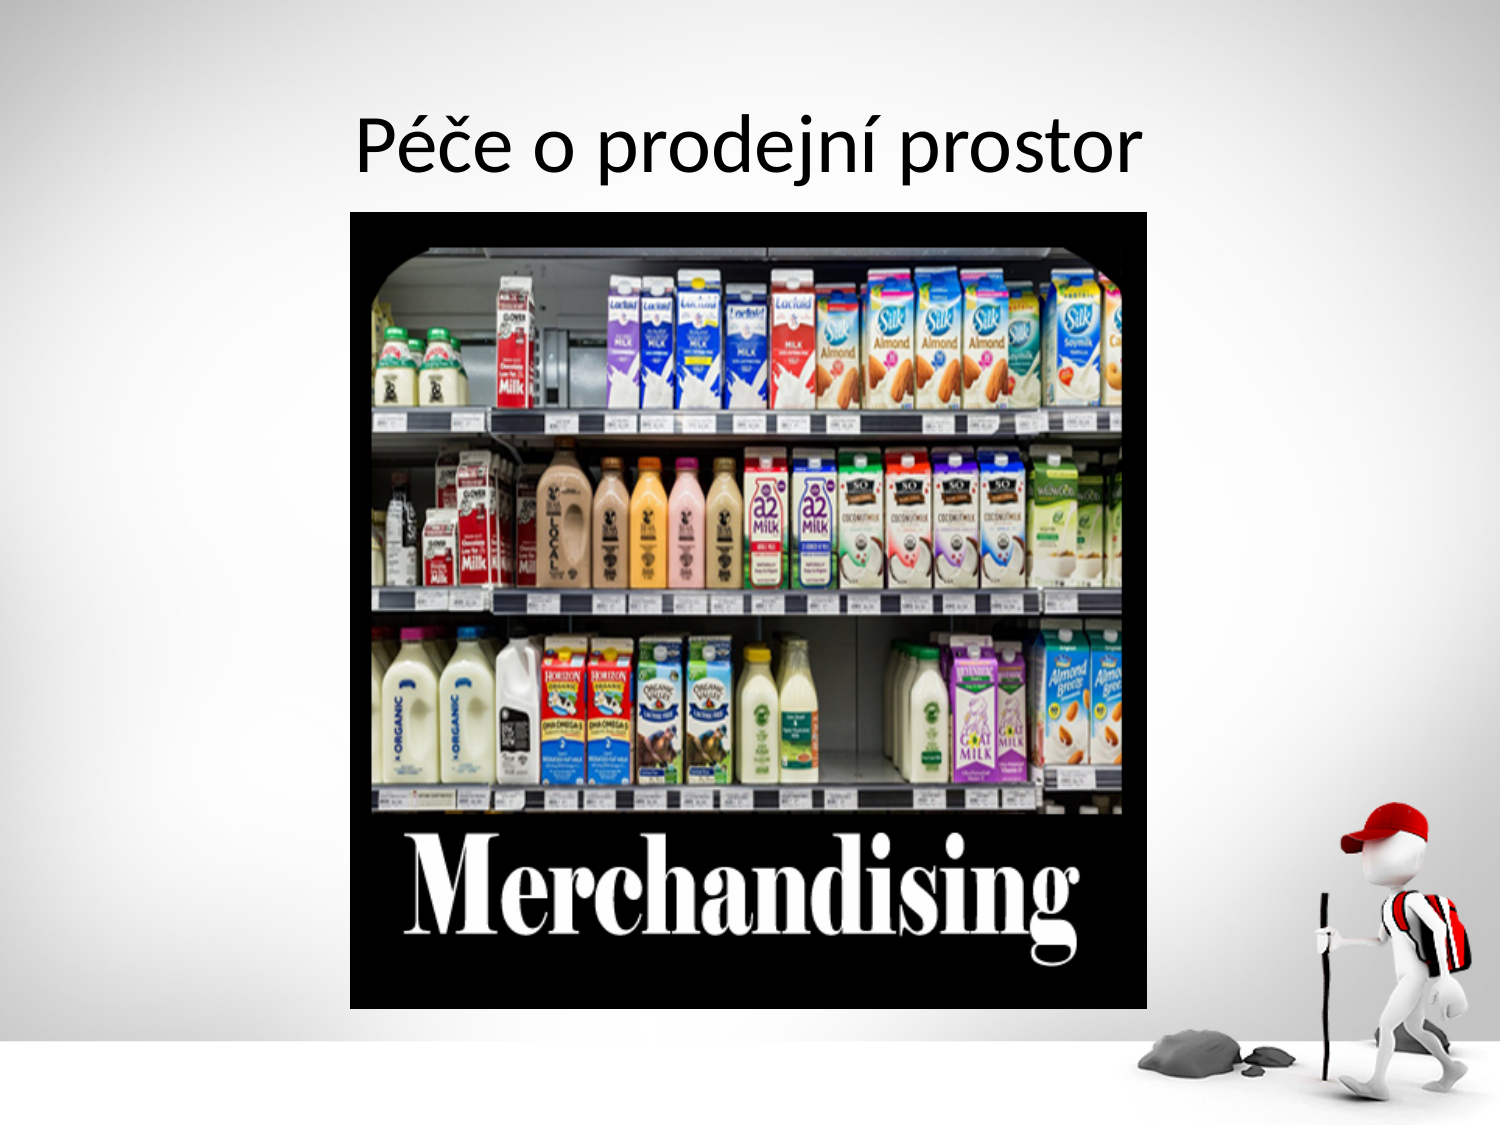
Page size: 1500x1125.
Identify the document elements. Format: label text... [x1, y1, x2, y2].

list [349, 212, 1147, 1009]
picture [0, 0, 1500, 1125]
title Péče o prodejní prostor [75, 45, 1425, 233]
